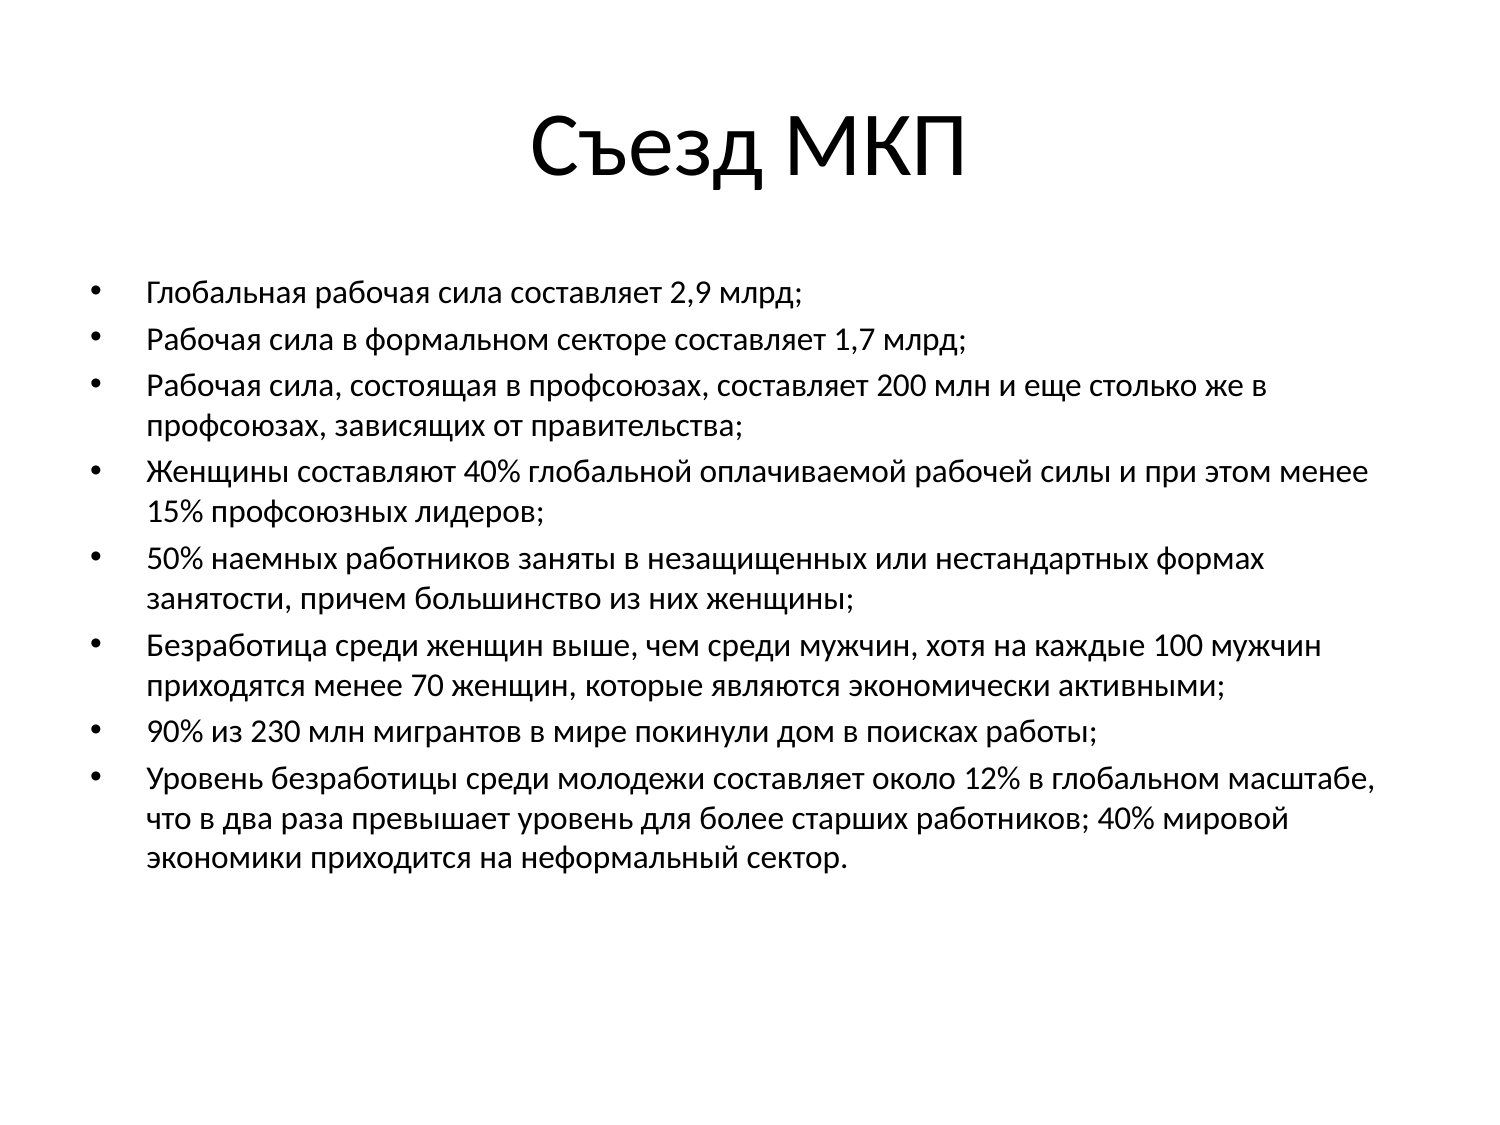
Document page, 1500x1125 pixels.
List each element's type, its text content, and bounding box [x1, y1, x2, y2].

list Глобальная рабочая сила составляет 2,9 млрд; Рабочая сила в формальном секторе составляет 1,7 млрд; Рабочая сила, состоящая в профсоюзах, составляет 200 млн и еще столько же в профсоюзах, зависящих от правительства; Женщины составляют 40% глобальной оплачиваемой рабочей силы и при этом менее 15% профсоюзных лидеров; 50% наемных работников заняты в незащищенных или нестандартных формах занятости, причем большинство из них женщины; Безработица среди женщин выше, чем среди мужчин, хотя на каждые 100 мужчин приходятся менее 70 женщин, которые являются экономически активными; 90% из 230 млн мигрантов в мире покинули дом в поисках работы; Уровень безработицы среди молодежи составляет около 12% в глобальном масштабе, что в два раза превышает уровень для более старших работников; 40% мировой экономики приходится на неформальный сектор. [75, 262, 1425, 1005]
title Съезд МКП [75, 45, 1425, 233]
